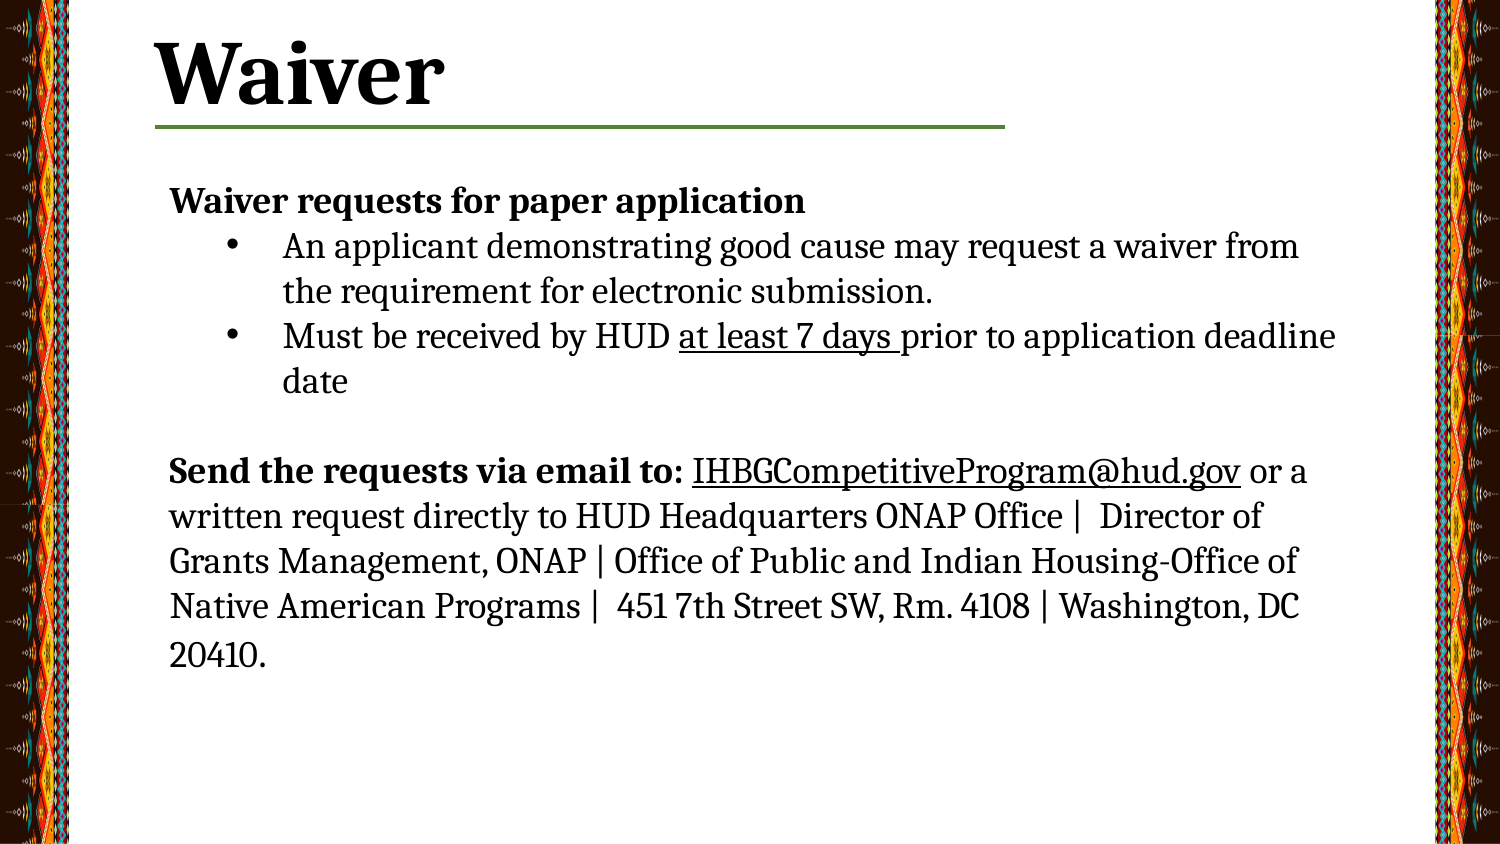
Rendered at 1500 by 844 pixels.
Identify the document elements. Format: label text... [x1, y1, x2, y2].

title Waiver [139, 0, 1236, 154]
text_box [1435, 0, 1500, 844]
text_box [0, 0, 69, 844]
list Waiver requests for paper application An applicant demonstrating good cause may request a waiver from the requirement for electronic submission. Must be received by HUD at least 7 days prior to application deadline date Send the requests via email to: IHBGCompetitiveProgram@hud.gov or a written request directly to HUD Headquarters ONAP Office | Director of Grants Management, ONAP | Office of Public and Indian Housing-Office of Native American Programs | 451 7th Street SW, Rm. 4108 | Washington, DC 20410. [154, 168, 1358, 794]
